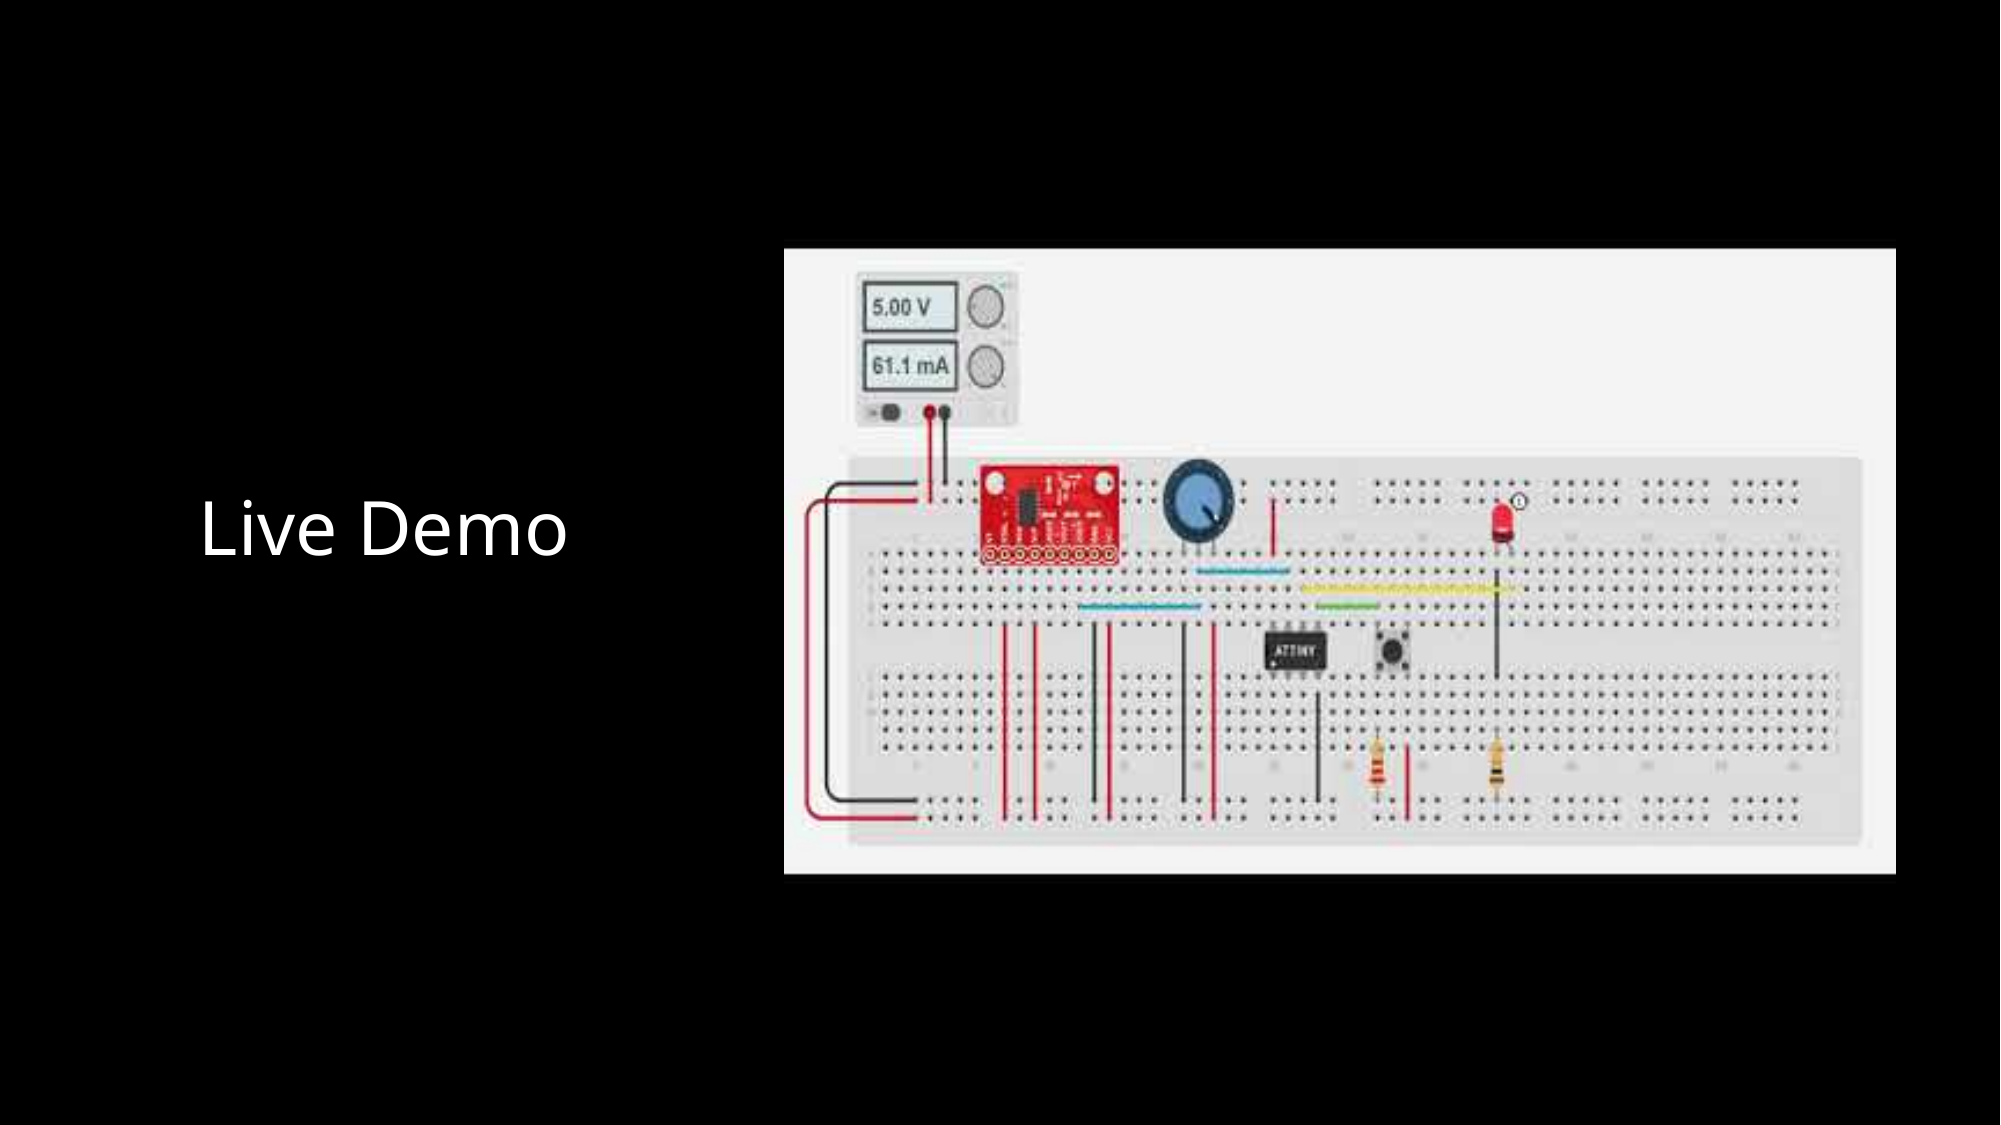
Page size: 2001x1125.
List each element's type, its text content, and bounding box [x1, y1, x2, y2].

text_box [783, 145, 1896, 980]
title Live Demo [168, 322, 601, 741]
